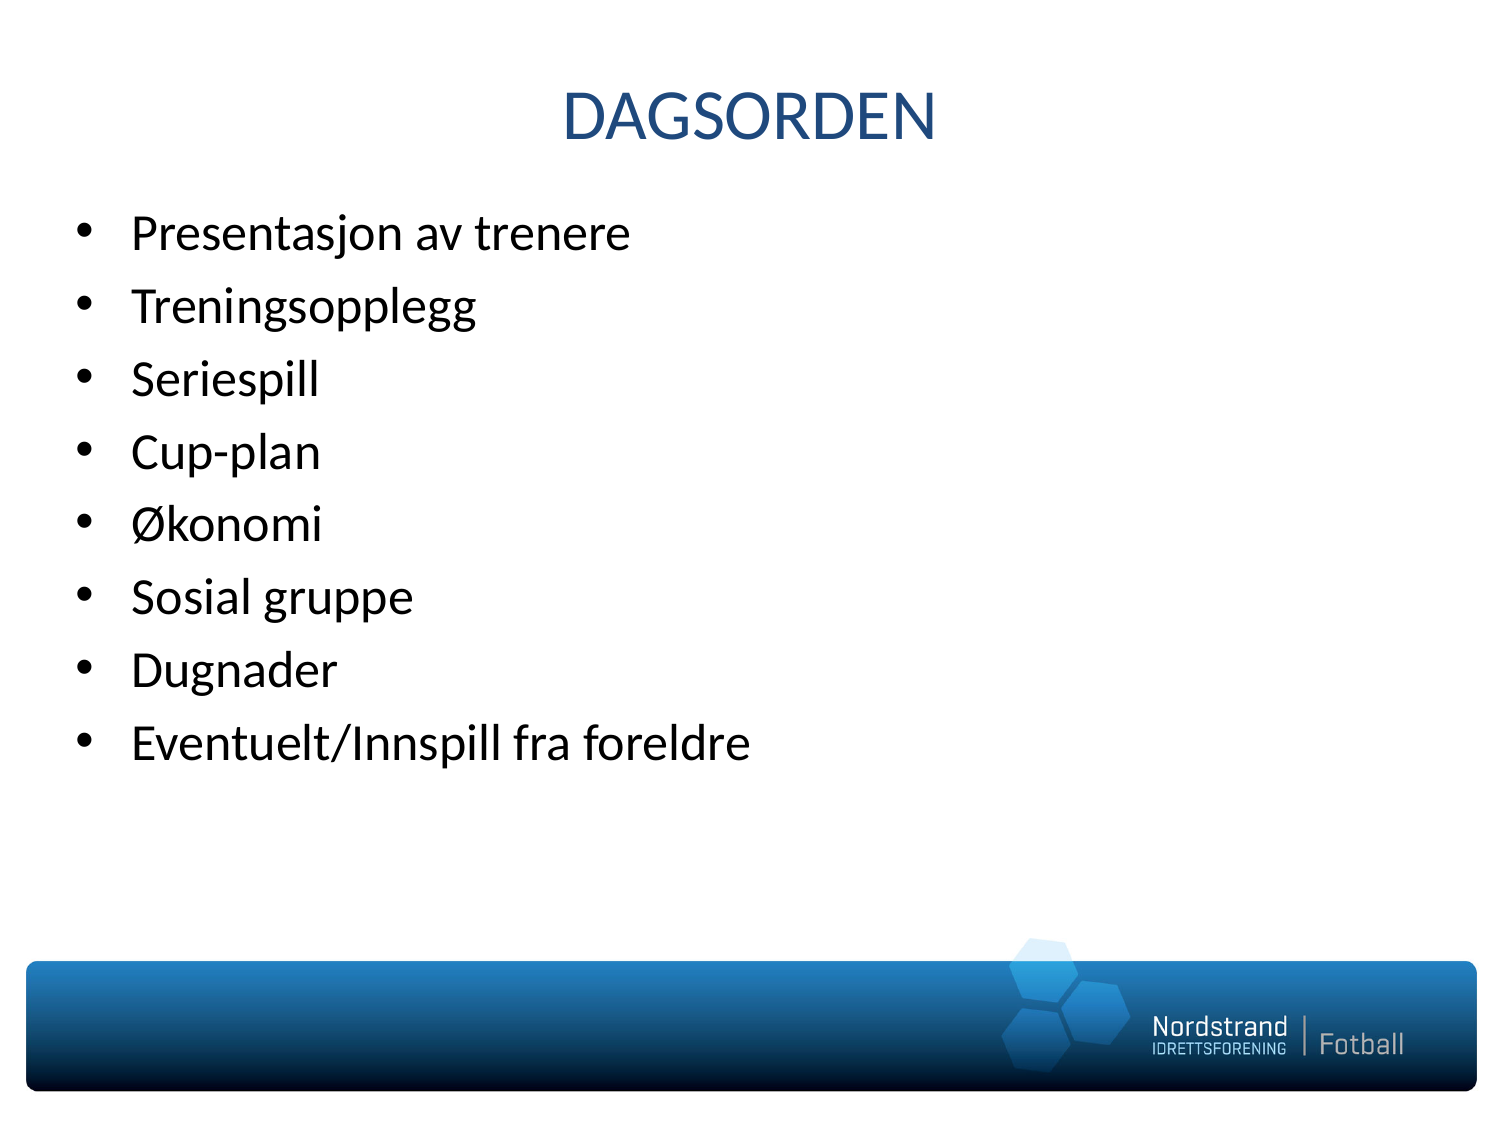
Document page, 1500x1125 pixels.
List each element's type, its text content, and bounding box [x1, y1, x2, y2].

title DAGSORDEN [75, 59, 1425, 161]
picture [0, 892, 1500, 1125]
list Presentasjon av trenere Treningsopplegg Seriespill Cup-plan Økonomi Sosial gruppe Dugnader Eventuelt/Innspill fra foreldre [60, 191, 1411, 934]
